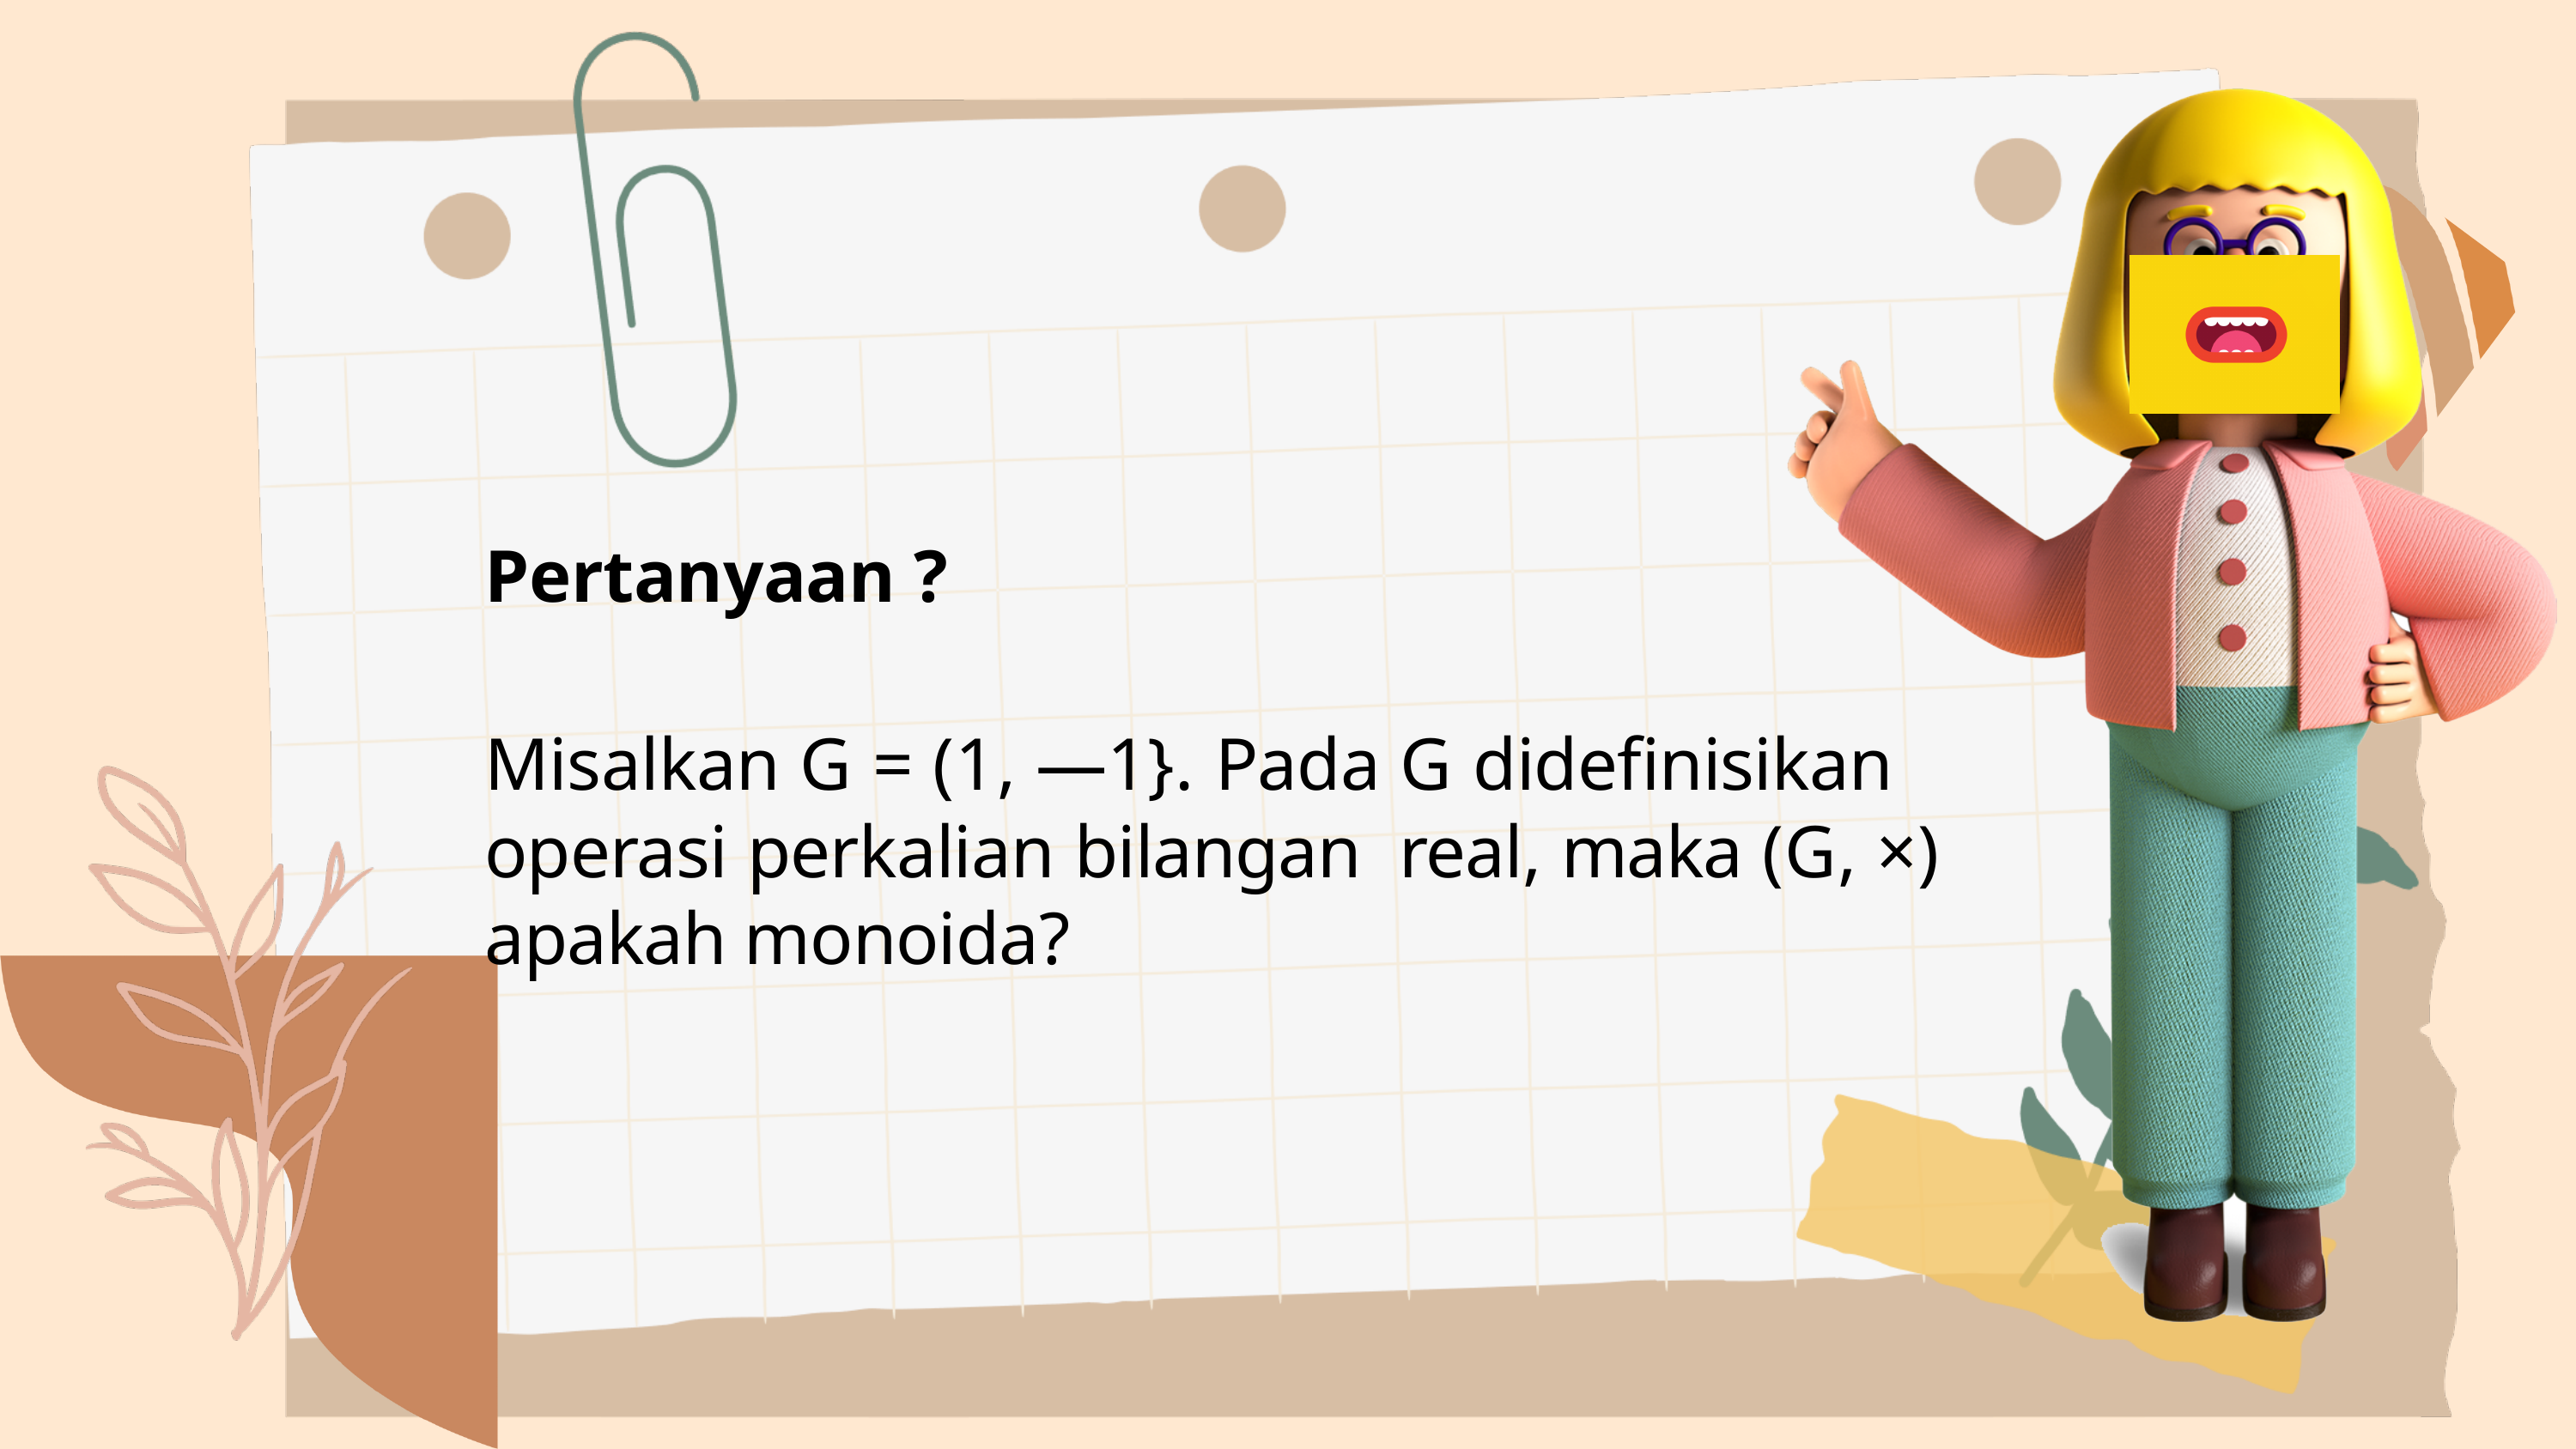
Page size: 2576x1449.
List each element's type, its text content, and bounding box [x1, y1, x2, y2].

text_box [248, 30, 2461, 955]
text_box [1786, 88, 2558, 1334]
text_box [85, 763, 412, 1343]
text_box Pertanyaan ? Misalkan G = (1, —1}. Pada G didefinisikan operasi perkalian bilangan real, maka (G, ×) apakah monoida? [483, 520, 1781, 979]
text_box [498, 979, 2461, 1418]
text_box [0, 955, 498, 1449]
